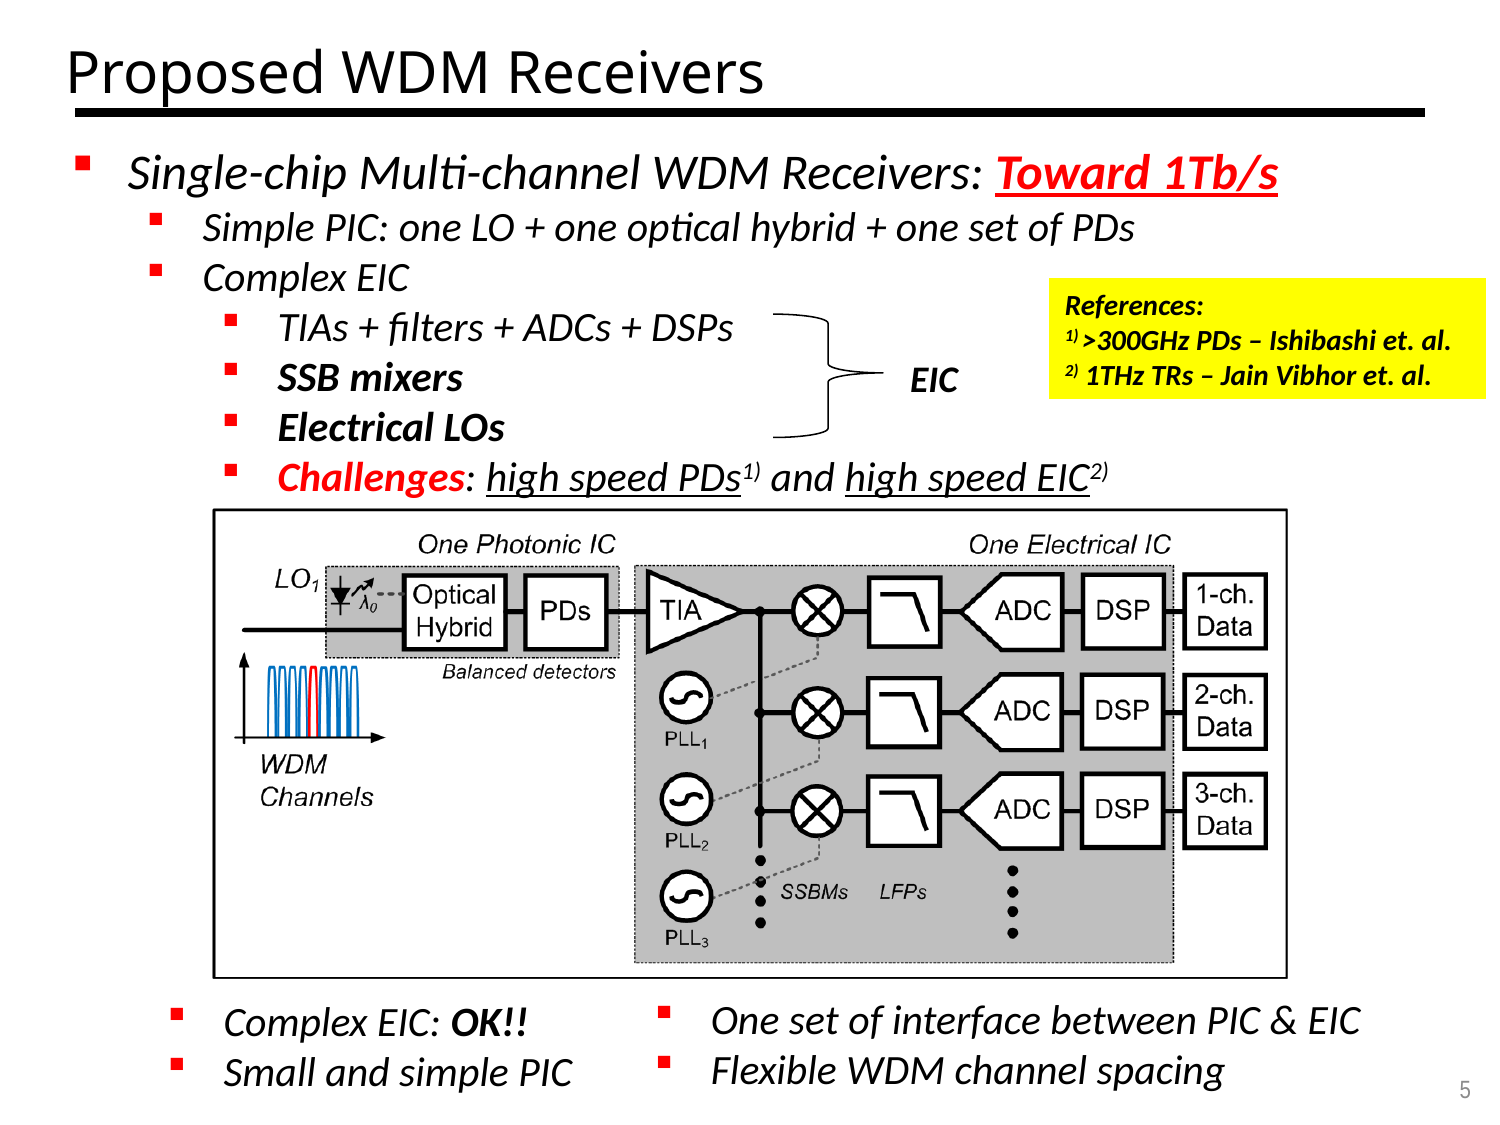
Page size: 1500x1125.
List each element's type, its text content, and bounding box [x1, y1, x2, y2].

text_box References: 1) >300GHz PDs – Ishibashi et. al. 2) 1THz TRs – Jain Vibhor et. al. [1049, 278, 1486, 399]
text_box EIC [895, 347, 996, 408]
text_box [773, 314, 883, 438]
picture [212, 507, 1288, 979]
text_box Single-chip Multi-channel WDM Receivers: Toward 1Tb/s Simple PIC: one LO + one optical hybrid + one set of PDs Complex EIC TIAs + filters + ADCs + DSPs SSB mixers Electrical LOs Challenges: high speed PDs1) and high speed EIC2) [71, 140, 1455, 551]
text_box One set of interface between PIC & EIC Flexible WDM channel spacing [639, 985, 1399, 1101]
text_box Proposed WDM Receivers [50, 37, 1418, 103]
text_box Complex EIC: OK!! Small and simple PIC [152, 987, 822, 1102]
text_box 5 [1135, 1058, 1486, 1119]
